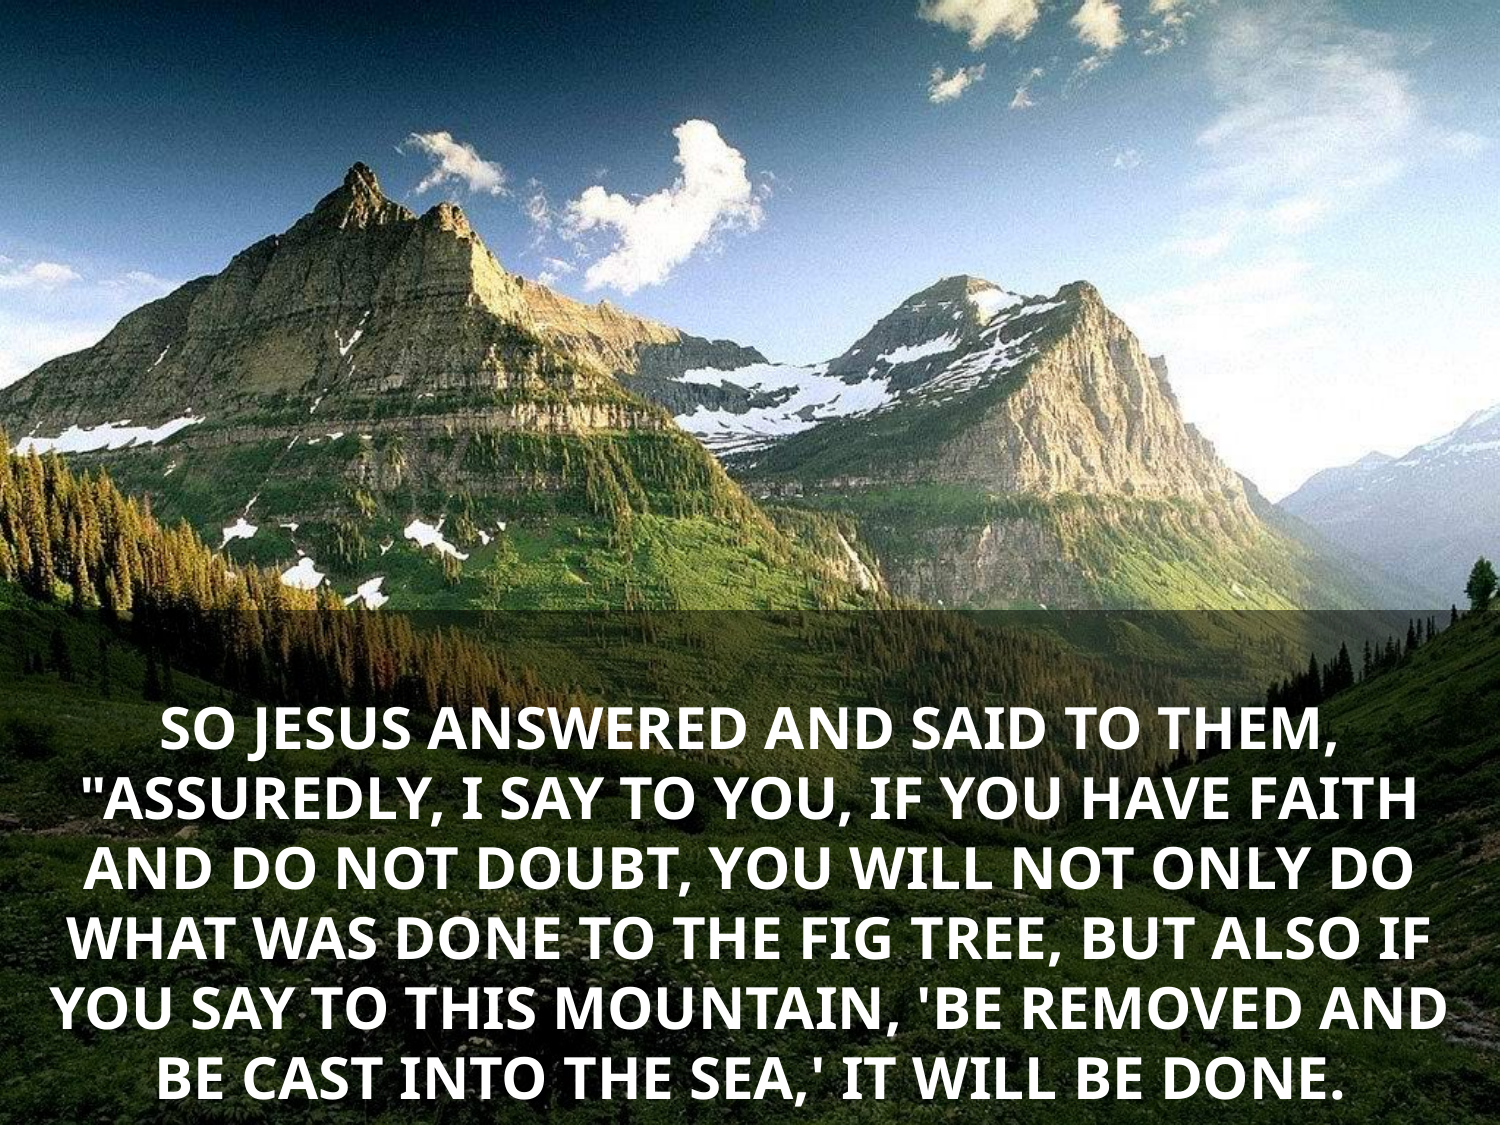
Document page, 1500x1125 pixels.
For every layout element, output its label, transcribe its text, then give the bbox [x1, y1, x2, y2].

picture [0, 0, 1500, 610]
list So Jesus answered and said to them, "Assuredly, I say to you, if you have faith and do not doubt, you will not only do what was done to the fig tree, but also if you say to this mountain, 'Be removed and be cast into the sea,' it will be done. (Matthew 21:21) [0, 610, 1500, 1125]
